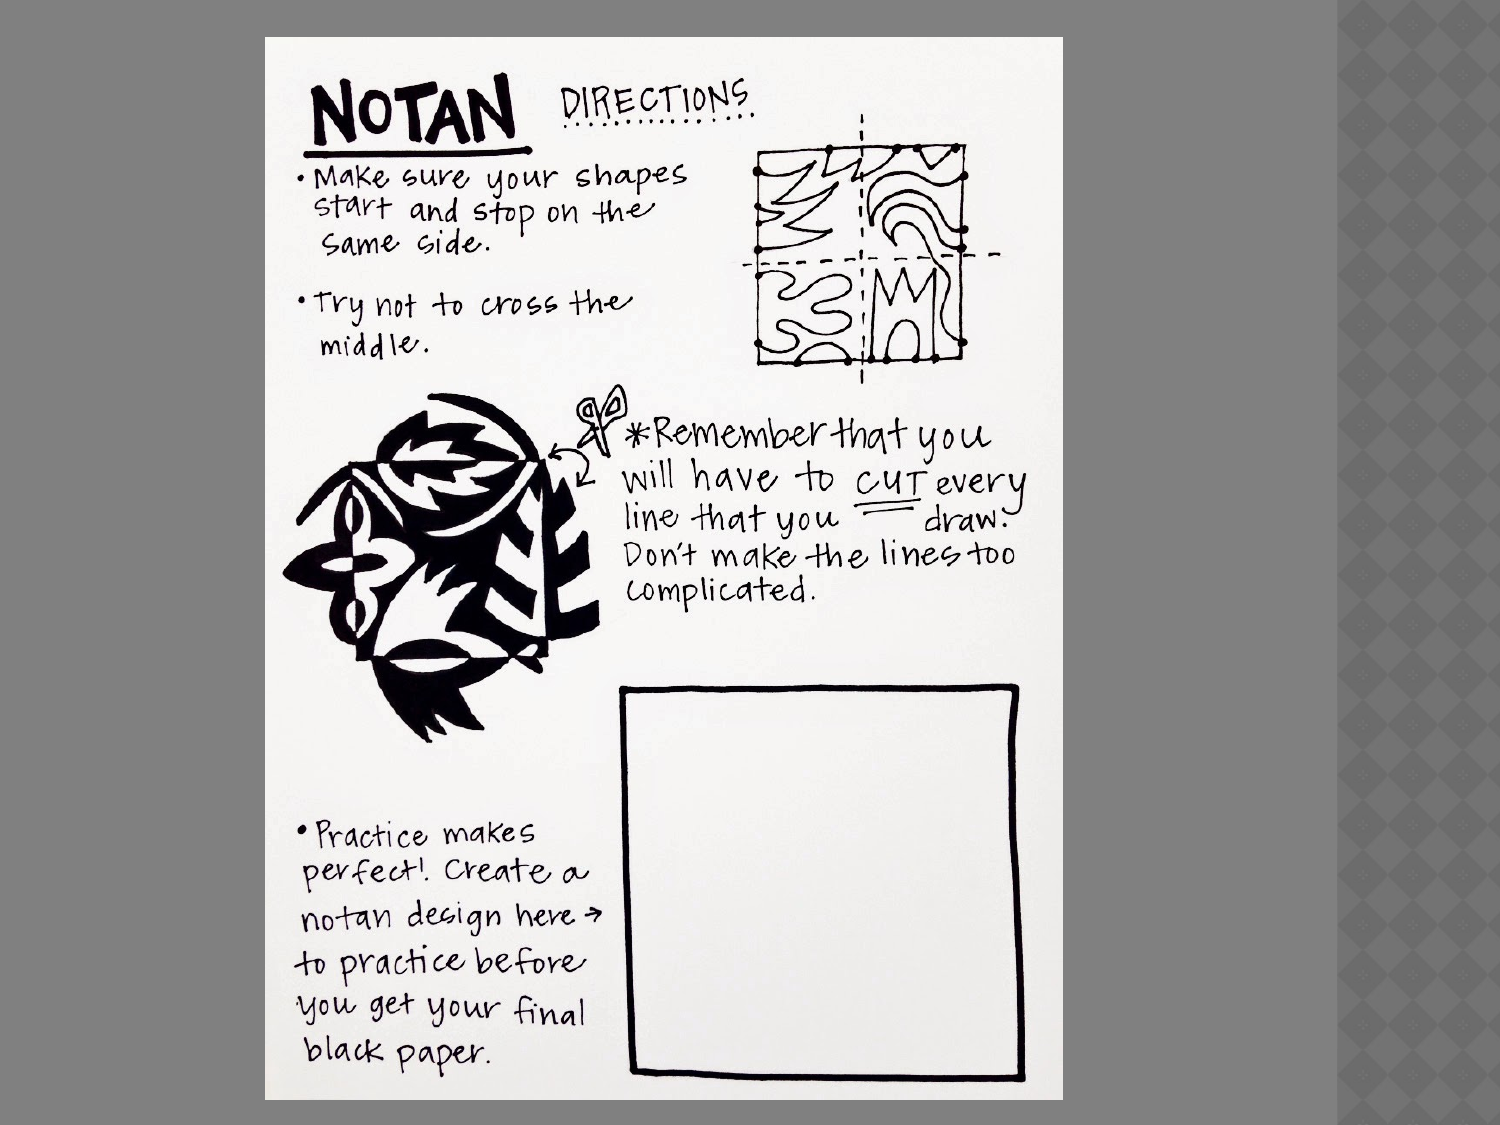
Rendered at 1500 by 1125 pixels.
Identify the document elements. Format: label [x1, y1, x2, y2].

picture [265, 36, 1063, 1101]
